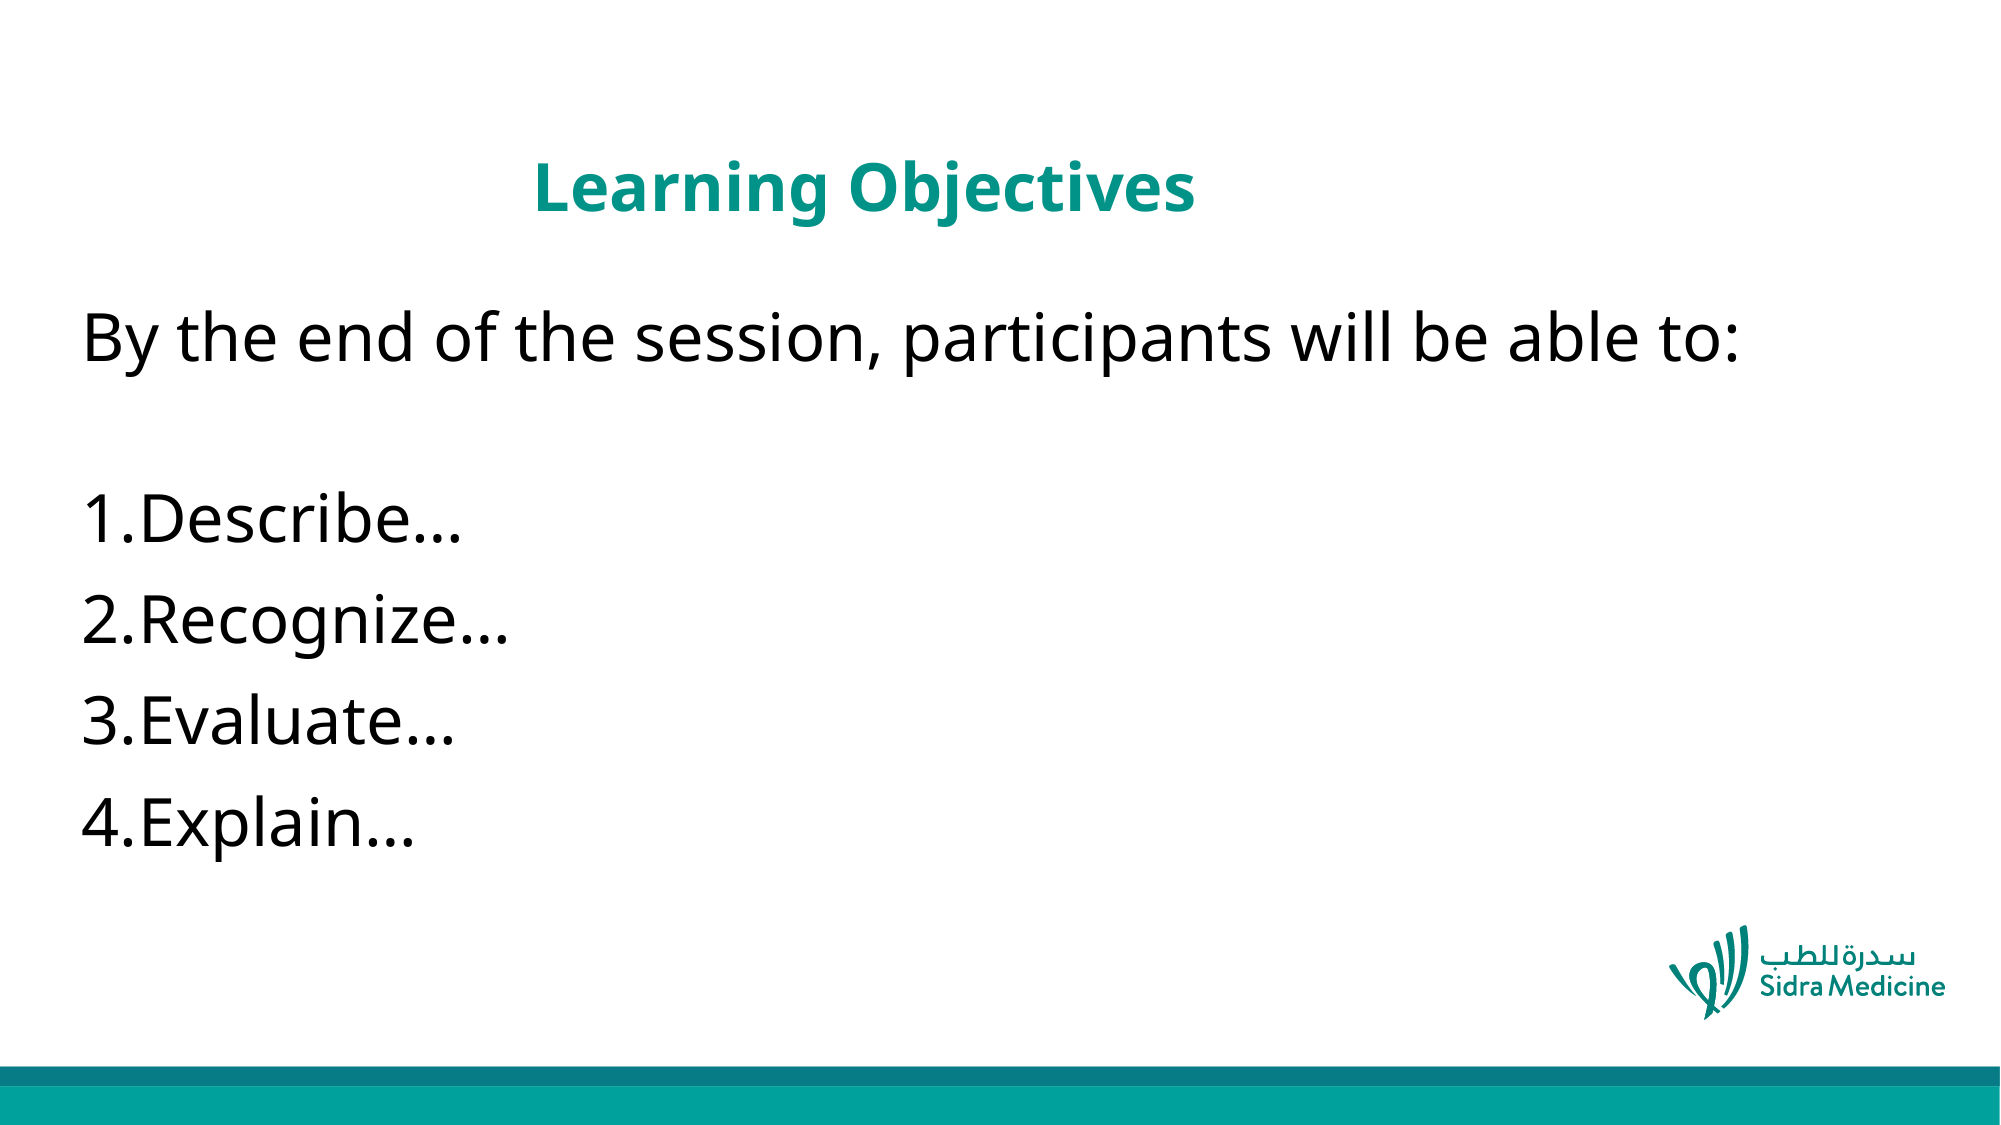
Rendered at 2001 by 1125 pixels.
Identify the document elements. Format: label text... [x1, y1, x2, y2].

list By the end of the session, participants will be able to: Describe… Recognize… Evaluate… Explain… [81, 286, 1833, 865]
title Learning Objectives [81, 153, 1664, 216]
picture [0, 0, 2000, 1125]
